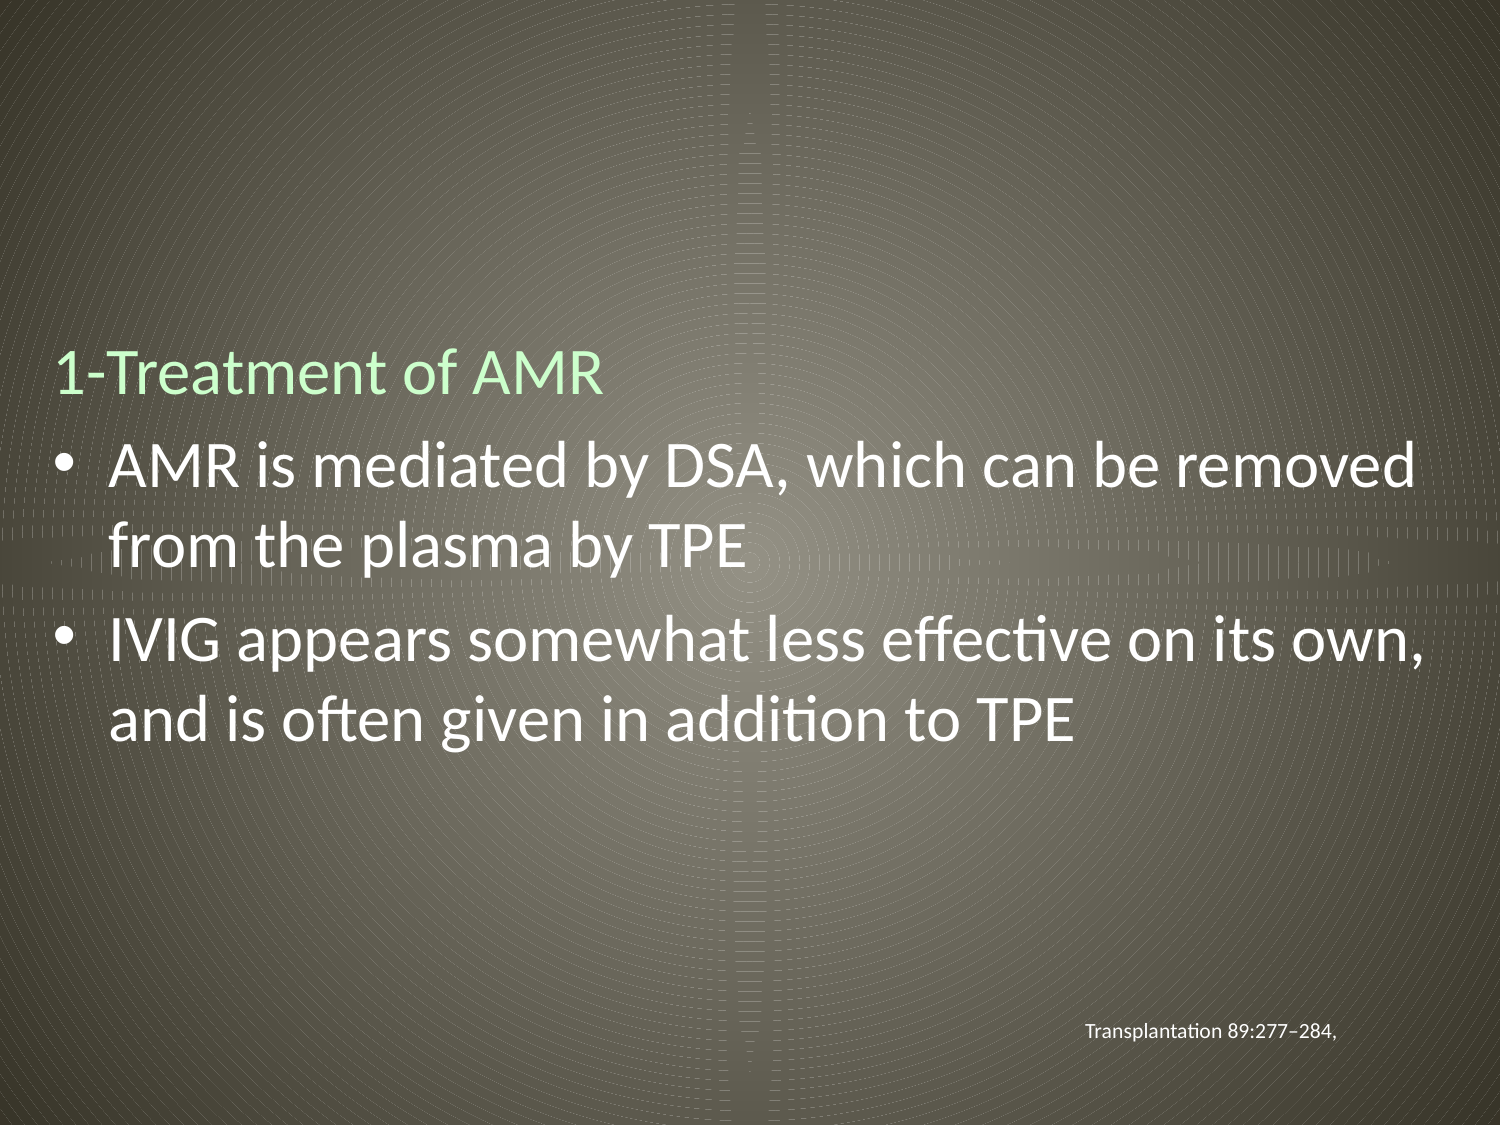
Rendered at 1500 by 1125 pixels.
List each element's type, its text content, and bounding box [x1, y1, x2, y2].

list 1-Treatment of AMR AMR is mediated by DSA, which can be removed from the plasma by TPE IVIG appears somewhat less effective on its own, and is often given in addition to TPE [37, 320, 1463, 1063]
text_box Transplantation 89:277–284, [1070, 1004, 1353, 1065]
